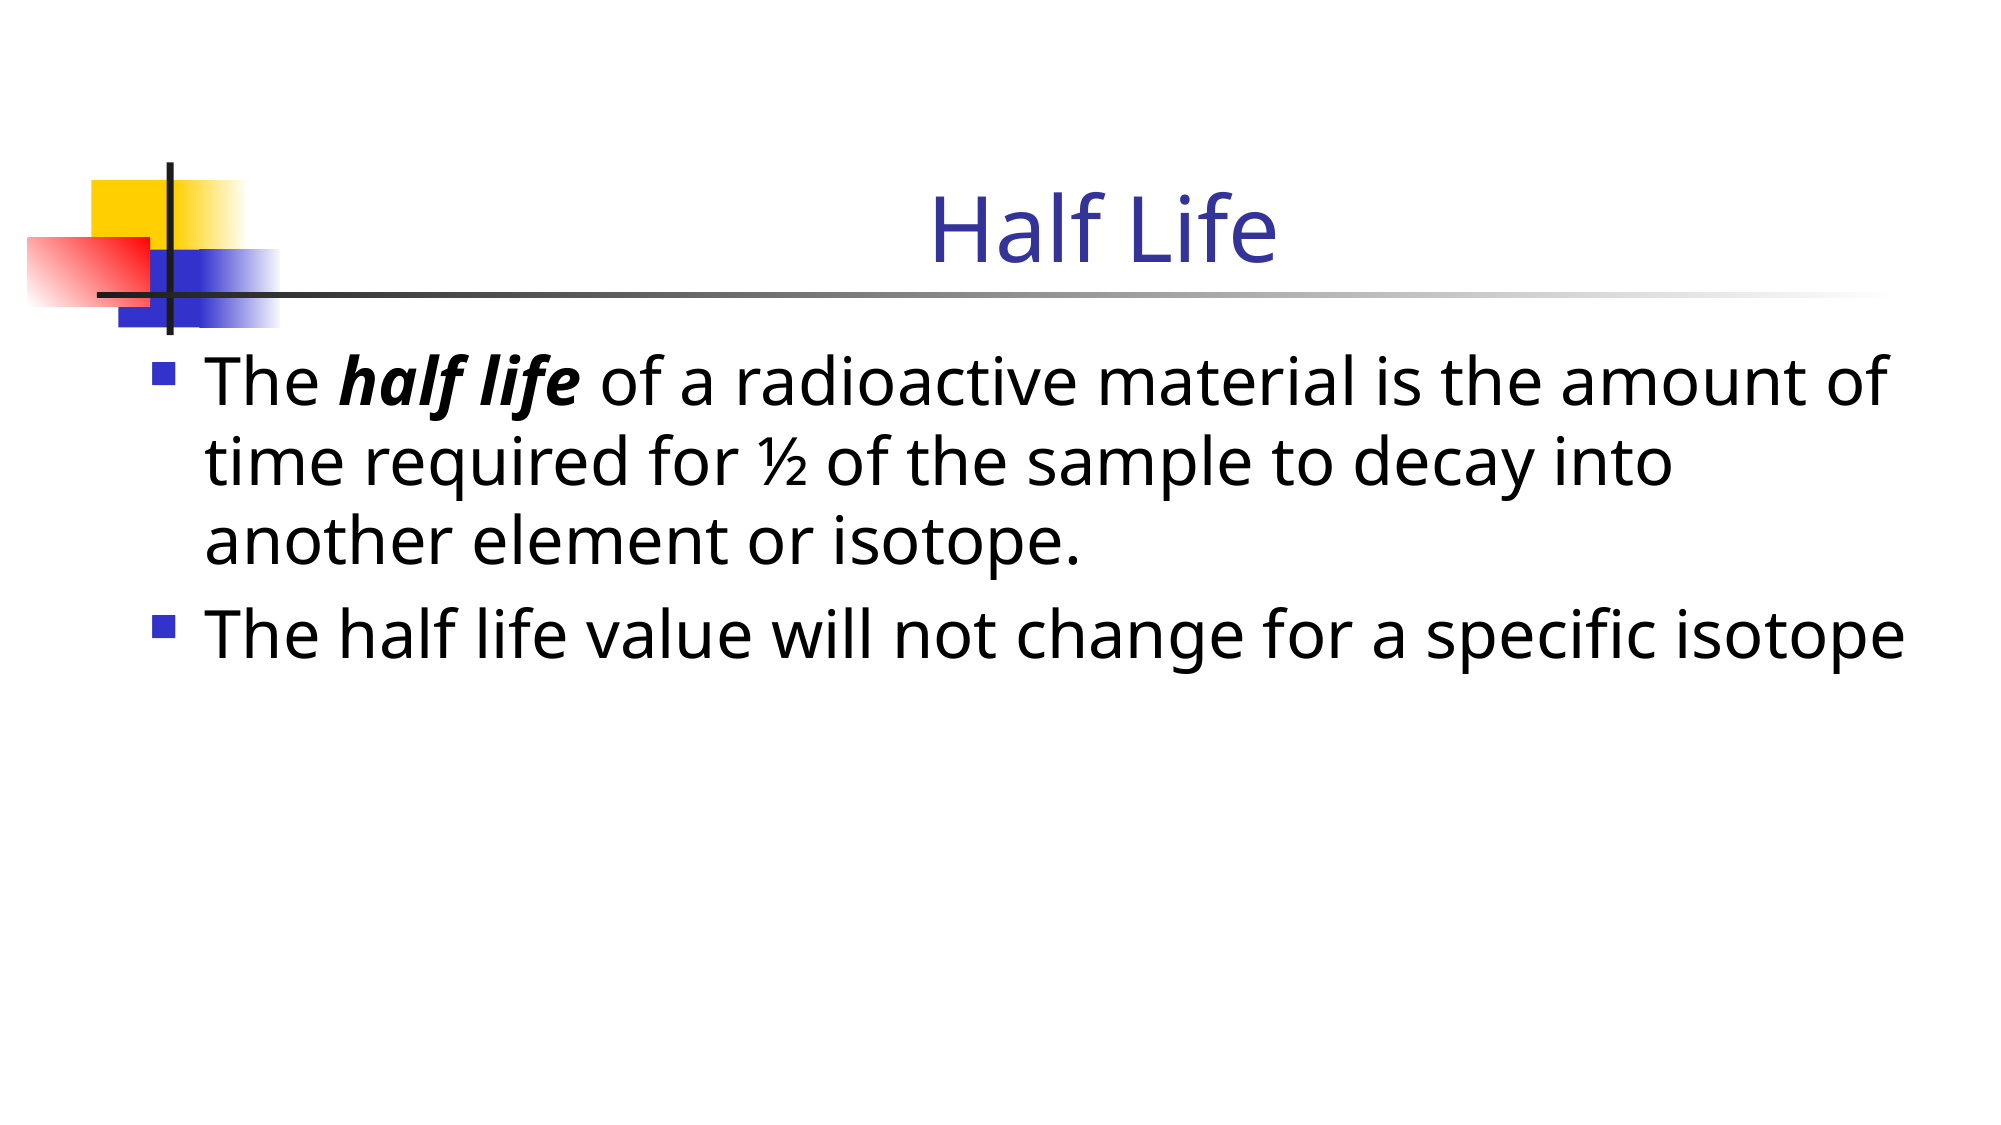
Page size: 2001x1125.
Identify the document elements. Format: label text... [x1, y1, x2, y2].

list The half life of a radioactive material is the amount of time required for ½ of the sample to decay into another element or isotope. The half life value will not change for a specific isotope [133, 331, 1959, 1006]
title Half Life [251, 101, 1957, 289]
